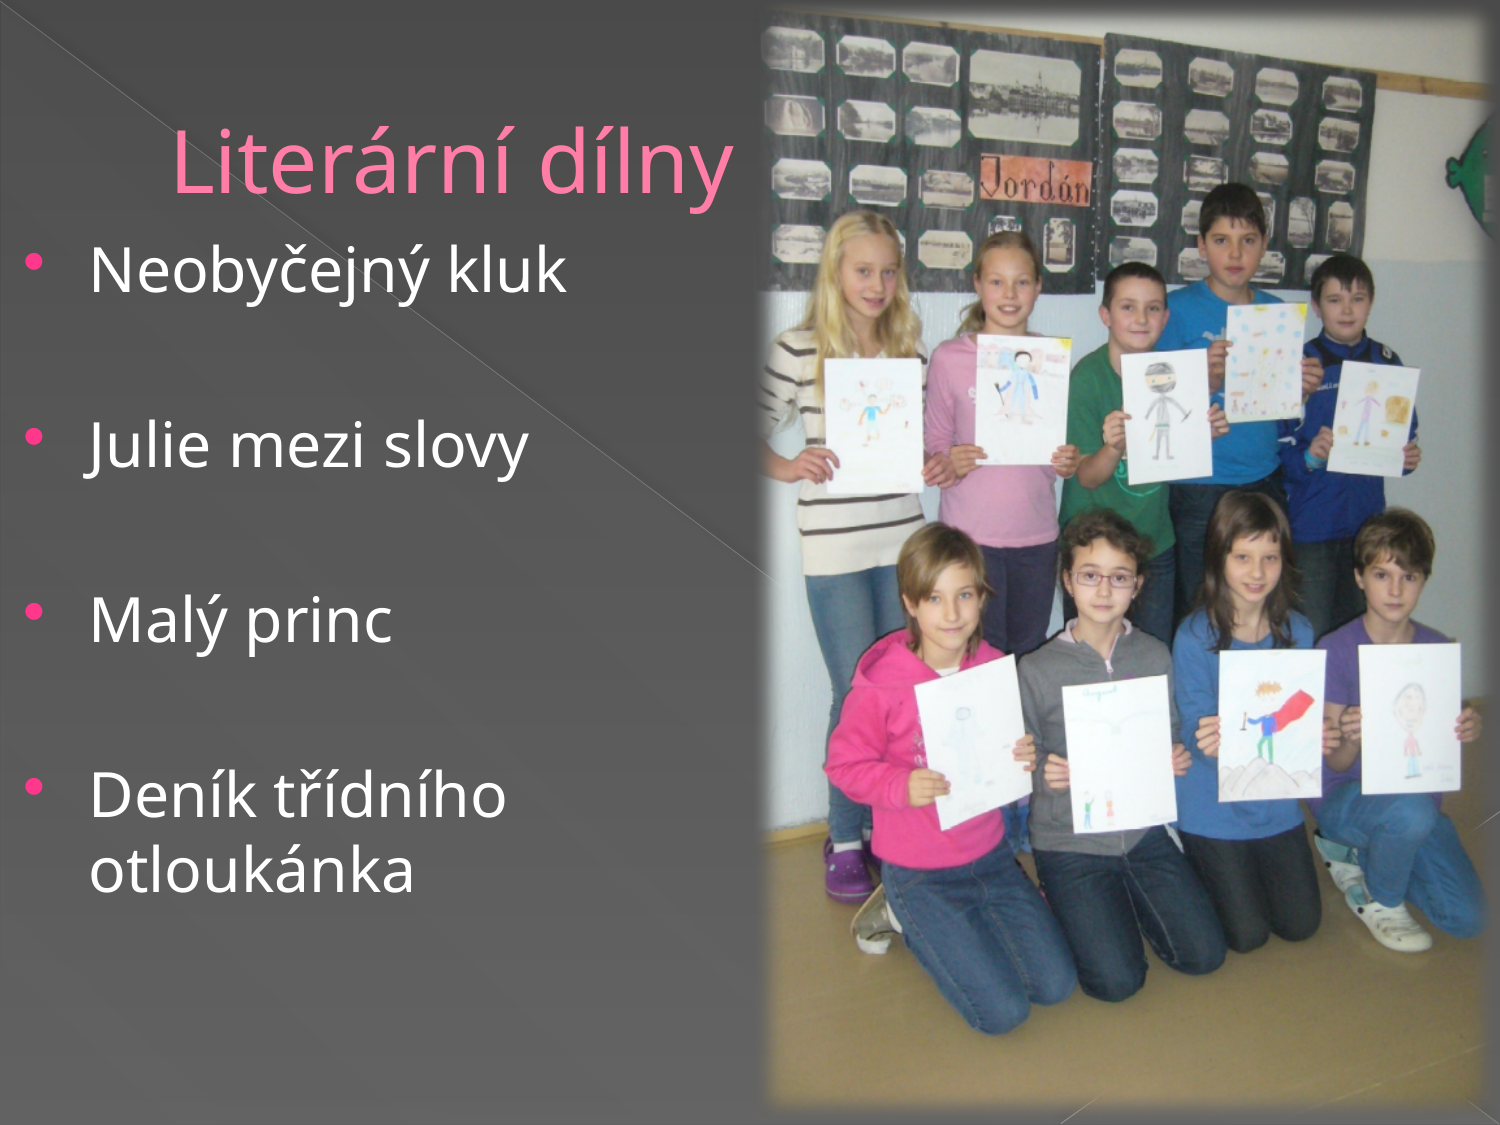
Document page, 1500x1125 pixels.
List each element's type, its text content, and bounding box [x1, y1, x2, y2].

list Neobyčejný kluk Julie mezi slovy Malý princ Deník třídního otloukánka [0, 222, 743, 973]
picture [752, 0, 1500, 1125]
title Literární dílny [75, 43, 743, 222]
